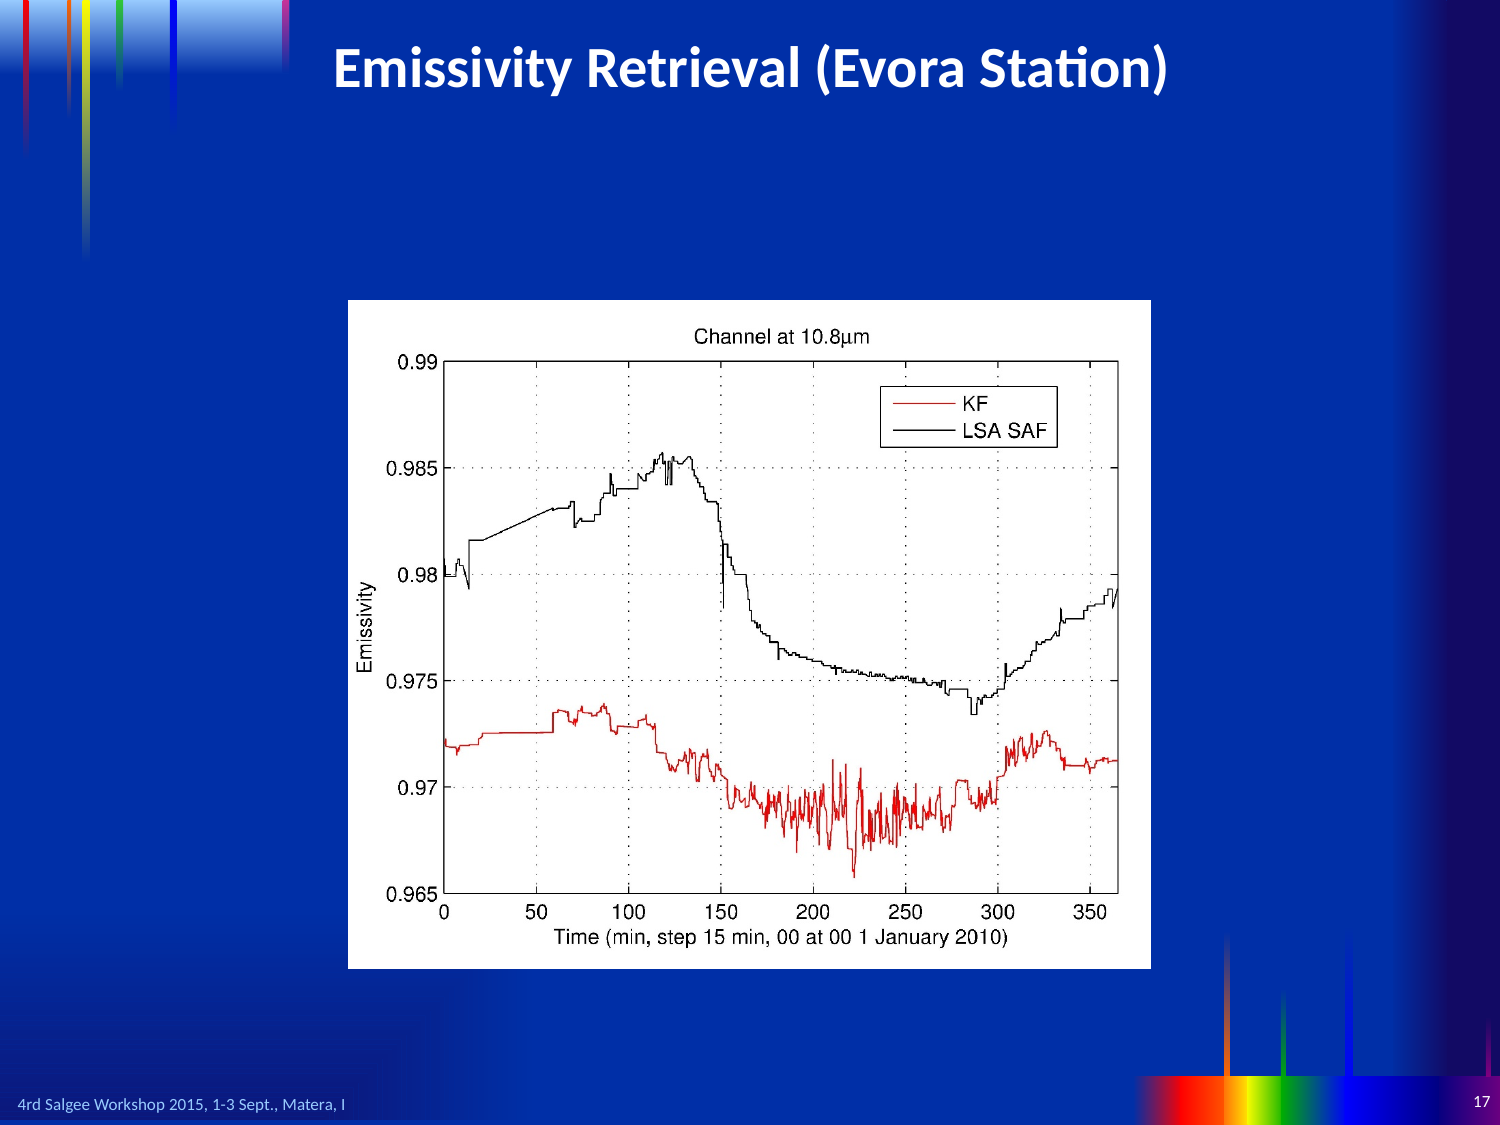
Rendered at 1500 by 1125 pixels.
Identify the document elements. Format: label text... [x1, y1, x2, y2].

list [348, 300, 1152, 969]
title Emissivity Retrieval (Evora Station) [77, 22, 1427, 115]
slide_number 17 [1357, 1076, 1491, 1125]
footer 4rd Salgee Workshop 2015, 1-3 Sept., Matera, I [17, 1082, 869, 1125]
